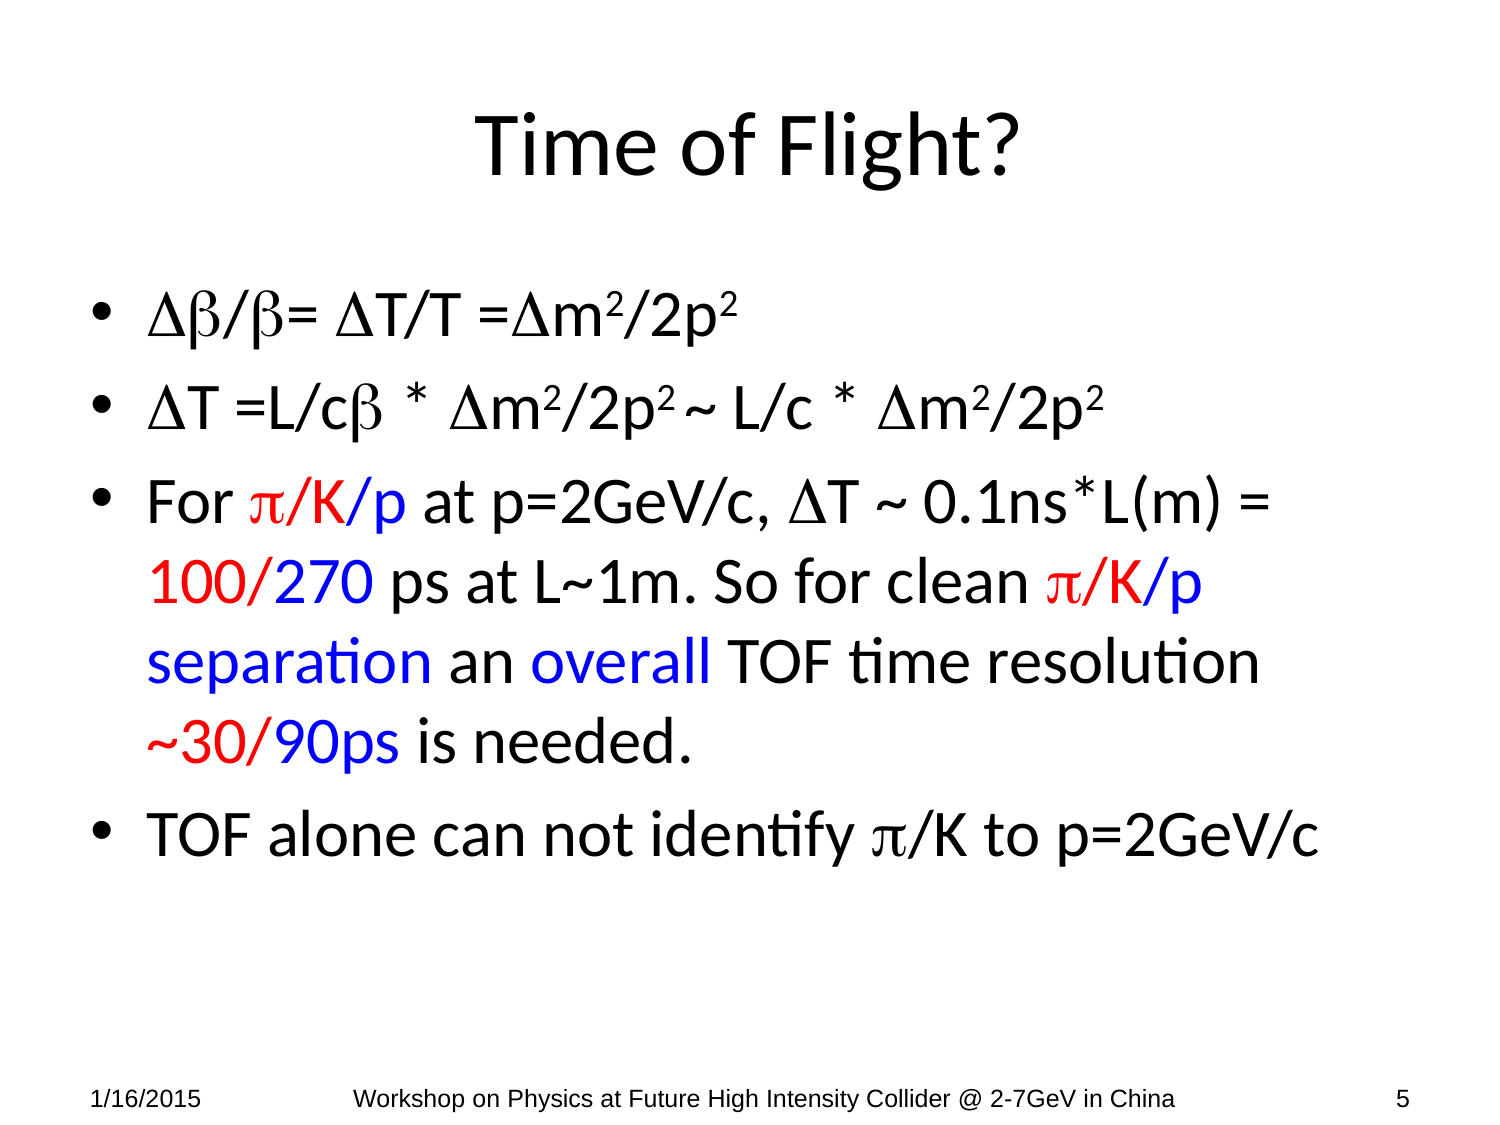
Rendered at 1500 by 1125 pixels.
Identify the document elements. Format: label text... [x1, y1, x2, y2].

footer Workshop on Physics at Future High Intensity Collider @ 2-7GeV in China [324, 1074, 1213, 1125]
list /= T/T =m2/2p2 T =L/c * m2/2p2 ~ L/c * m2/2p2 For /K/p at p=2GeV/c, T ~ 0.1ns*L(m) = 100/270 ps at L~1m. So for clean /K/p separation an overall TOF time resolution ~30/90ps is needed. TOF alone can not identify /K to p=2GeV/c [74, 262, 1426, 1006]
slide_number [75, 1074, 300, 1125]
title Time of Flight? [74, 44, 1426, 233]
slide_number 5 [1237, 1074, 1425, 1125]
